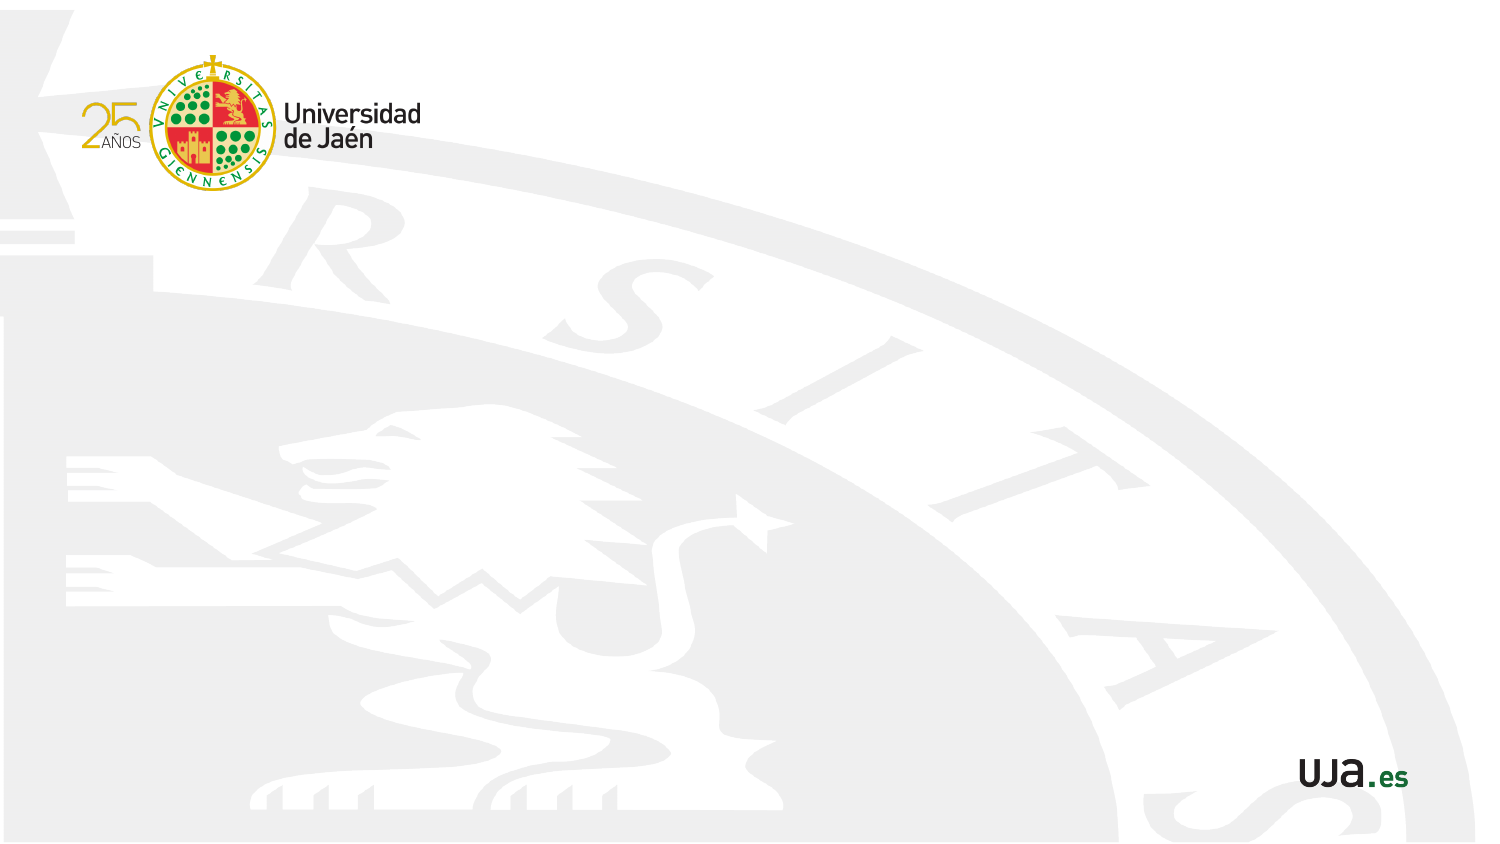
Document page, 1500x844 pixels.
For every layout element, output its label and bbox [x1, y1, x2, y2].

list [81, 55, 420, 191]
picture [0, 0, 1500, 844]
